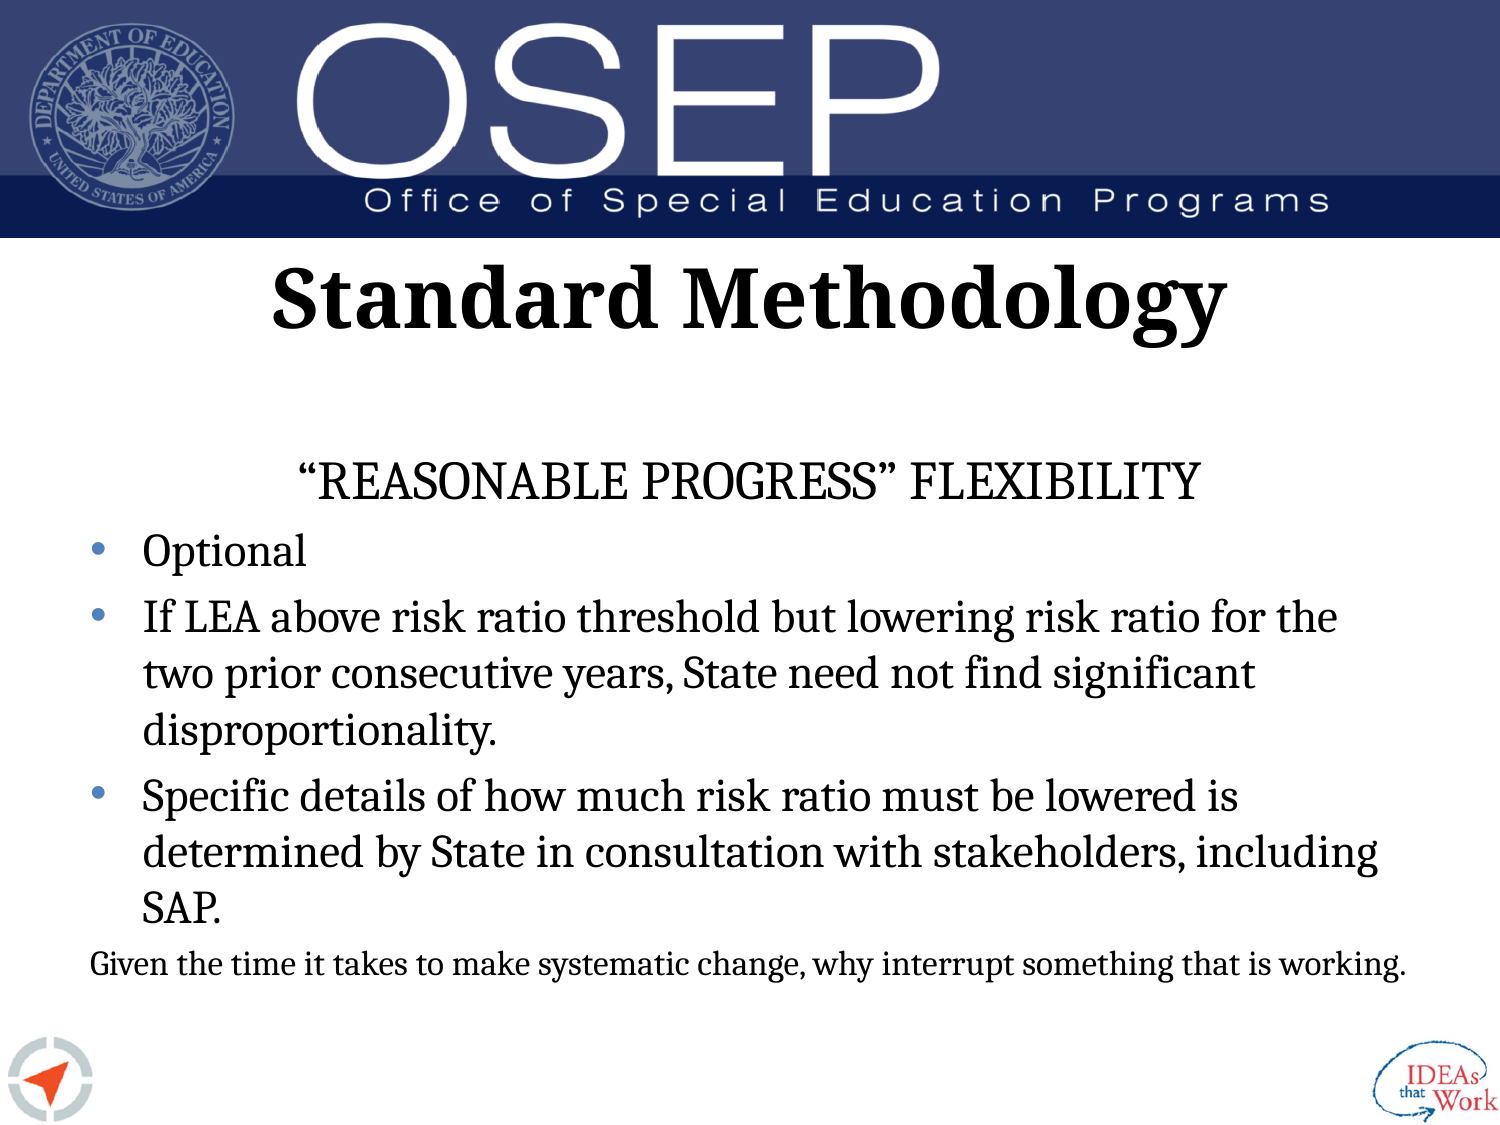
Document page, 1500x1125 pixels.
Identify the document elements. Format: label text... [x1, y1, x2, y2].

title Standard Methodology [75, 237, 1425, 425]
picture [8, 1037, 93, 1122]
picture [0, 0, 1500, 238]
picture [1369, 1037, 1500, 1125]
list “REASONABLE PROGRESS” FLEXIBILITY Optional If LEA above risk ratio threshold but lowering risk ratio for the two prior consecutive years, State need not find significant disproportionality. Specific details of how much risk ratio must be lowered is determined by State in consultation with stakeholders, including SAP. Given the time it takes to make systematic change, why interrupt something that is working. [75, 437, 1425, 1030]
